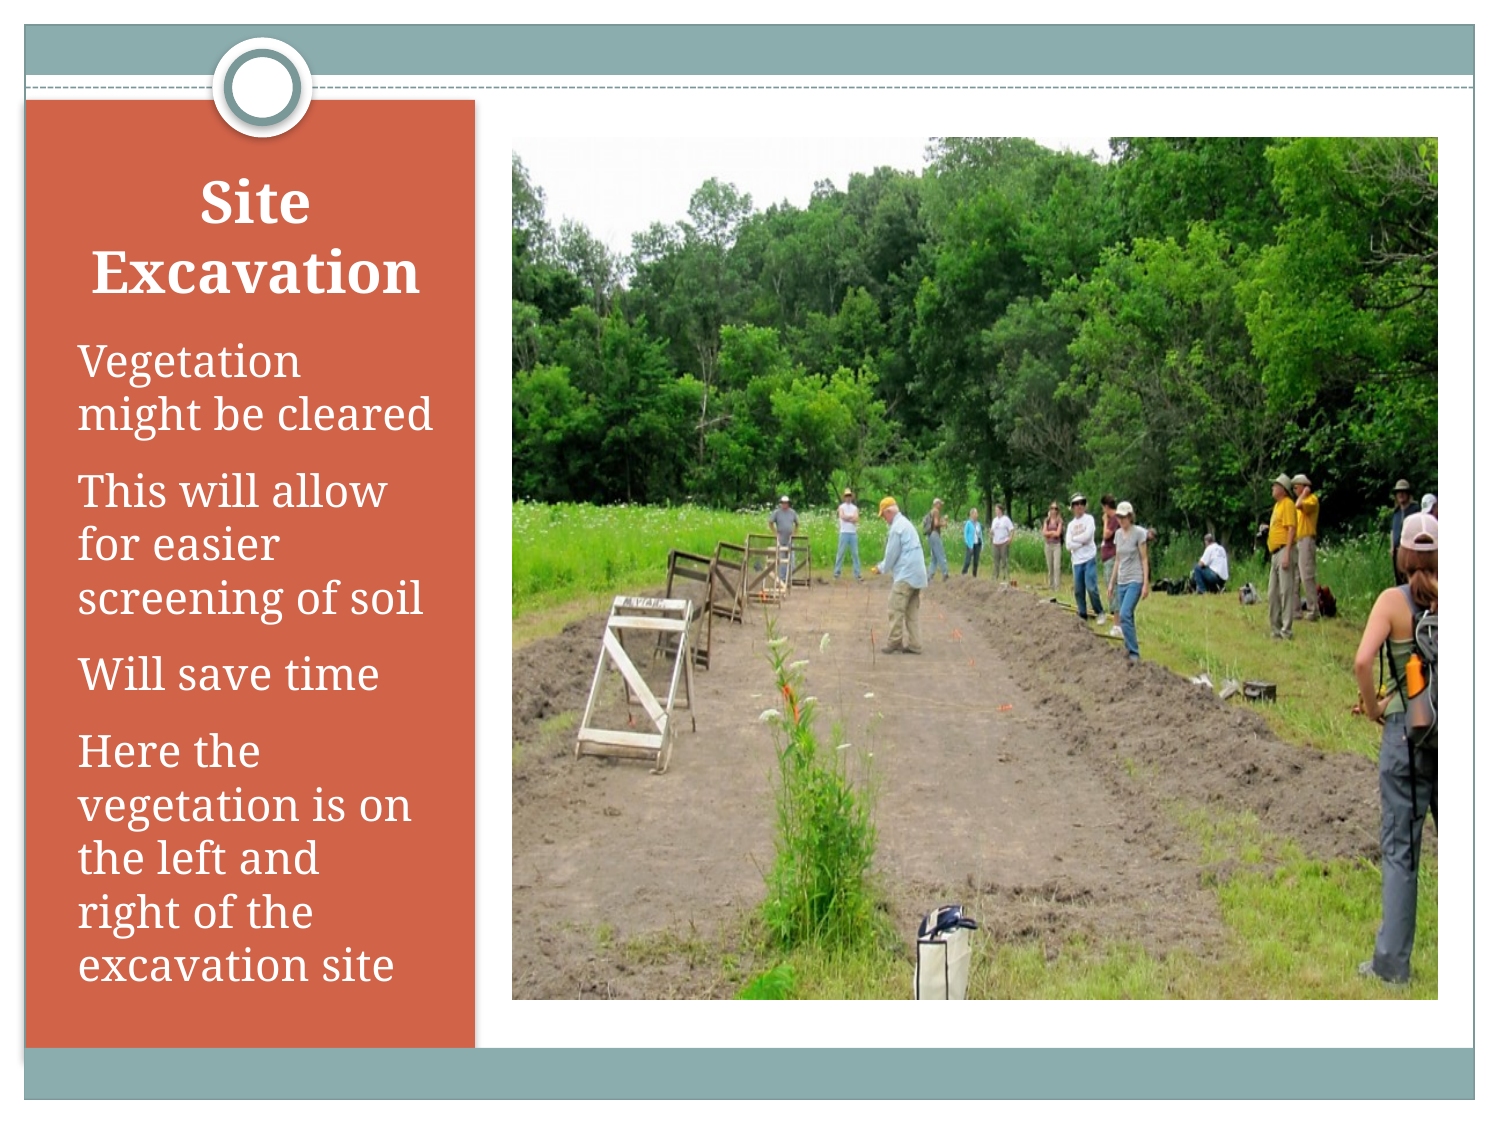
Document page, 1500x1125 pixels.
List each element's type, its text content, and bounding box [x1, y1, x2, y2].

list Vegetation might be cleared This will allow for easier screening of soil Will save time Here the vegetation is on the left and right of the excavation site [62, 324, 450, 1005]
title Site Excavation [62, 149, 450, 313]
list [512, 137, 1438, 1001]
